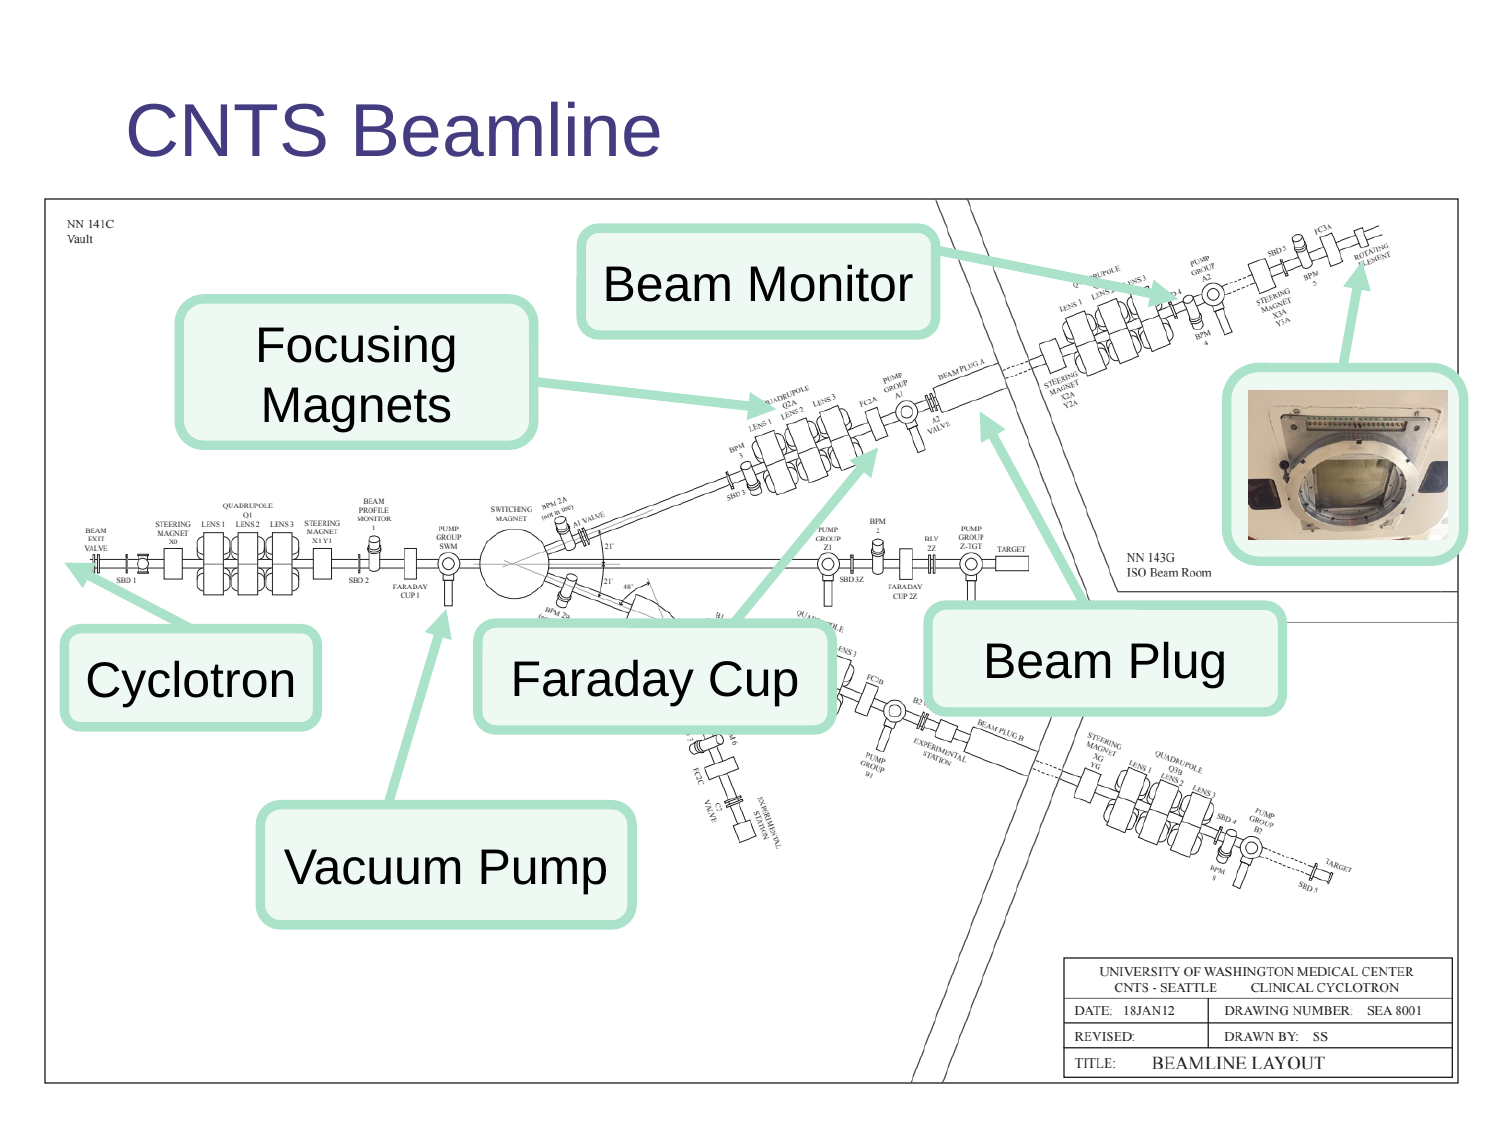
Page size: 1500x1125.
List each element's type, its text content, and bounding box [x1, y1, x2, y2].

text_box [580, 227, 1179, 336]
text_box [64, 562, 318, 728]
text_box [260, 608, 633, 926]
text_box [1226, 260, 1464, 562]
text_box CNTS Beamline [110, 65, 679, 152]
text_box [477, 447, 879, 731]
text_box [179, 298, 777, 446]
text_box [927, 411, 1283, 713]
picture [0, 154, 1500, 1125]
